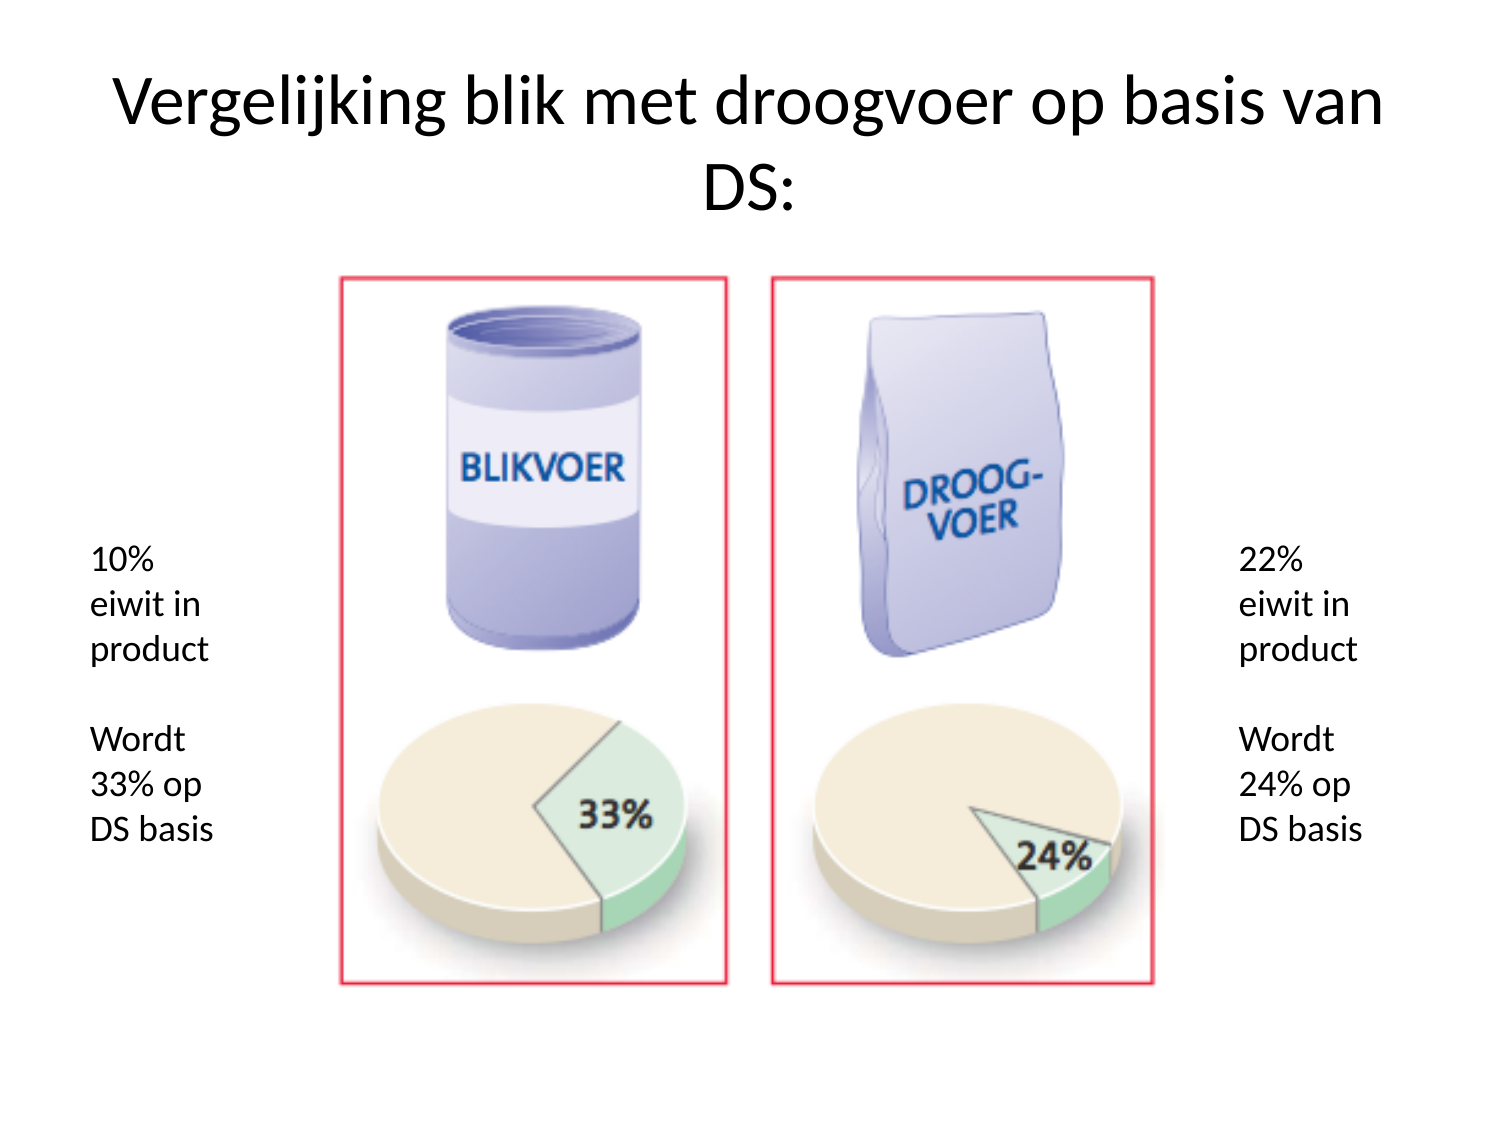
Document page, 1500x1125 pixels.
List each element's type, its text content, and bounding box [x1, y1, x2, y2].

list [74, 262, 1426, 1006]
title Vergelijking blik met droogvoer op basis van DS: [75, 45, 1425, 233]
